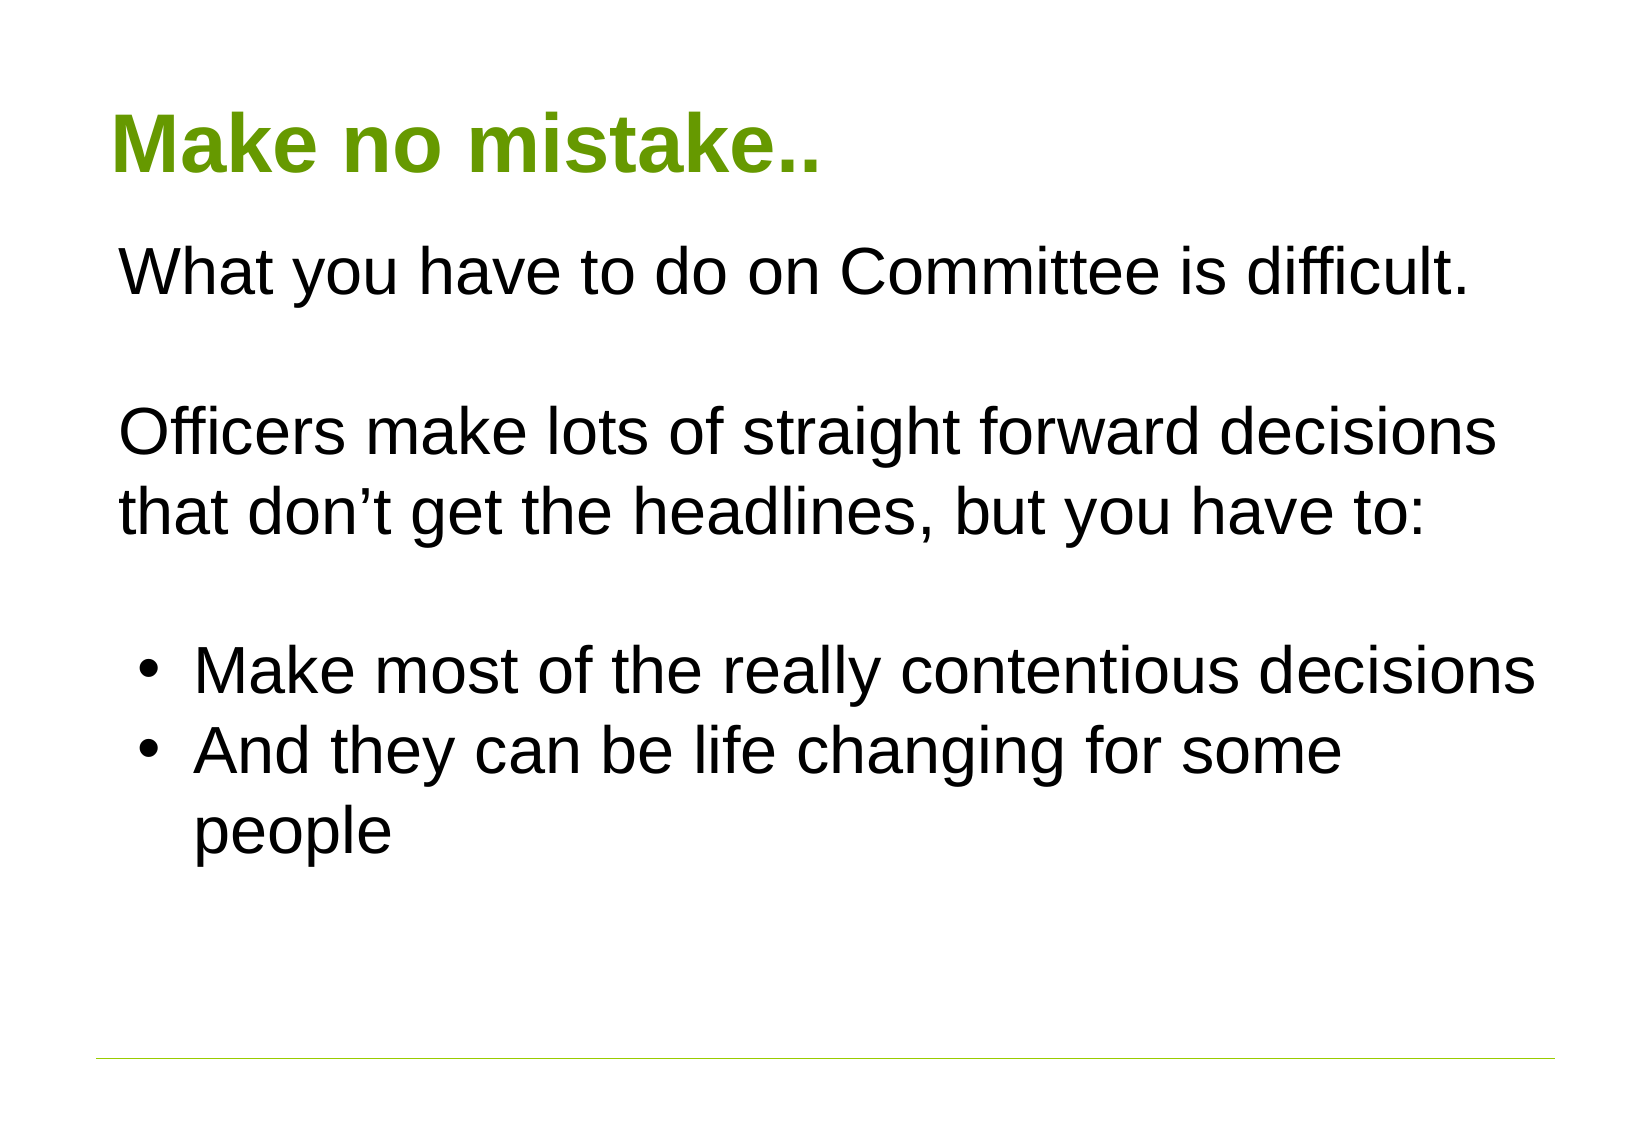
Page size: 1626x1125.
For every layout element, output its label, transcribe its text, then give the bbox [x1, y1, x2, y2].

title Make no mistake.. [95, 45, 1559, 233]
list What you have to do on Committee is difficult. Officers make lots of straight forward decisions that don’t get the headlines, but you have to: Make most of the really contentious decisions And they can be life changing for some people [103, 220, 1567, 1078]
